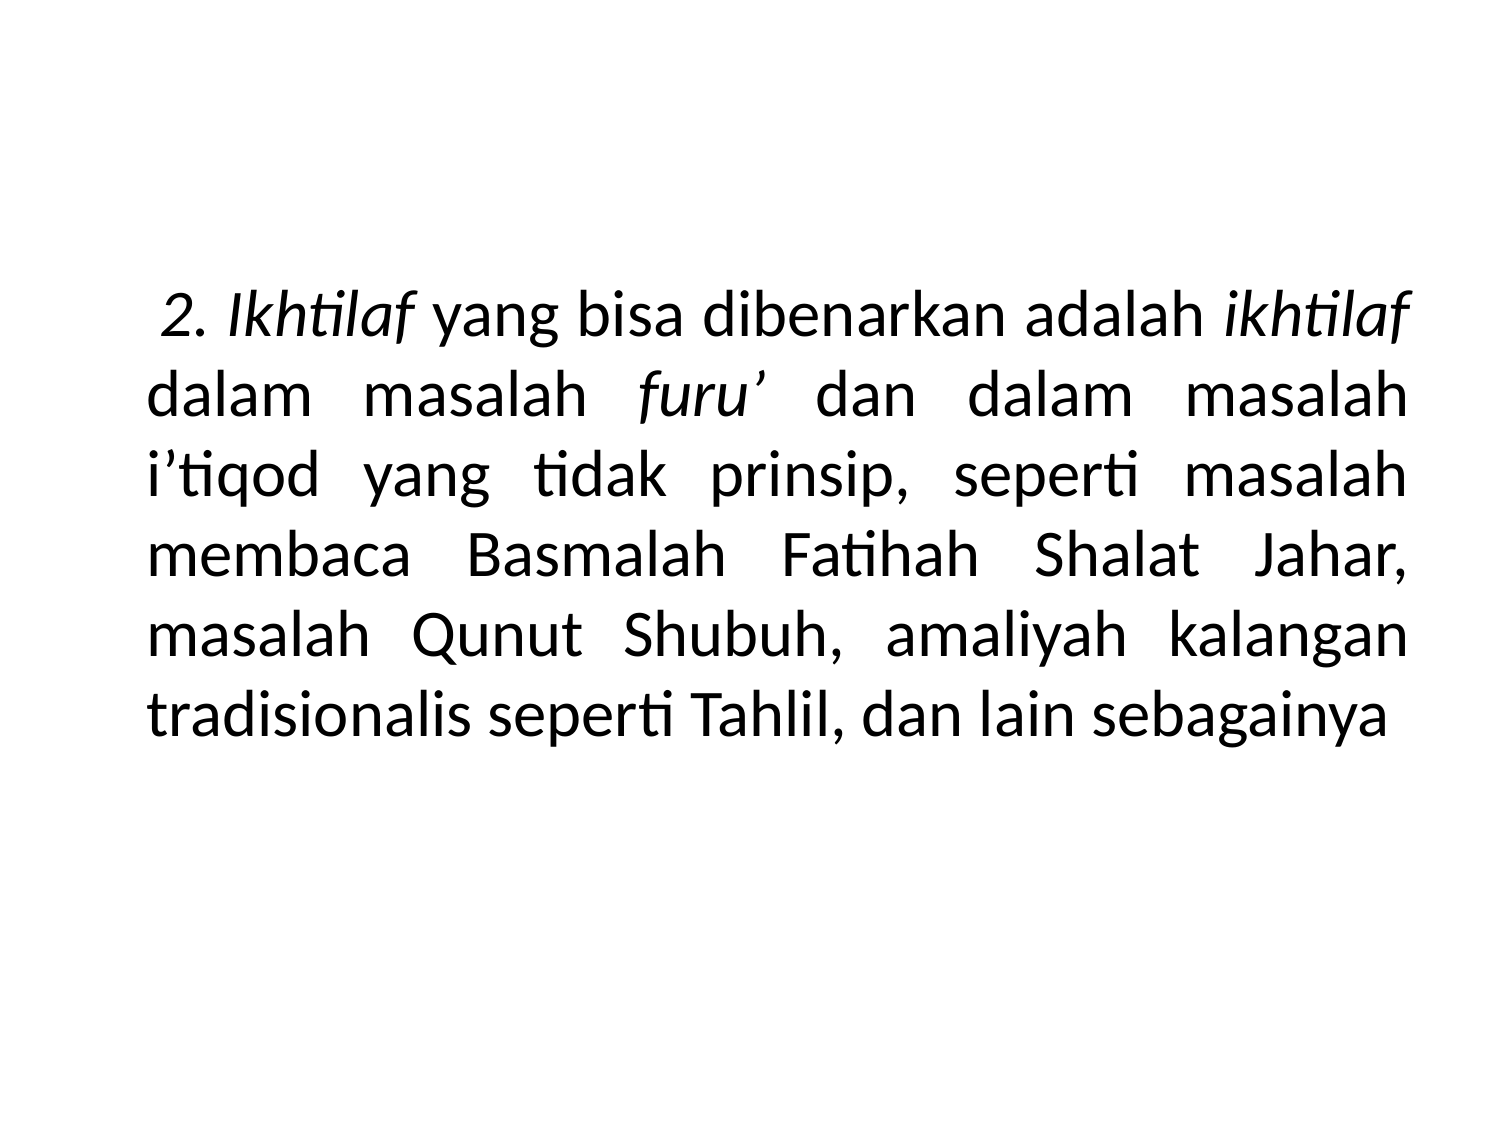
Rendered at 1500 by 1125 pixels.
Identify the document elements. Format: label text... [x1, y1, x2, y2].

list 2. Ikhtilaf yang bisa dibenarkan adalah ikhtilaf dalam masalah furu’ dan dalam masalah i’tiqod yang tidak prinsip, seperti masalah membaca Basmalah Fatihah Shalat Jahar, masalah Qunut Shubuh, amaliyah kalangan tradisionalis seperti Tahlil, dan lain sebagainya [75, 262, 1425, 1005]
